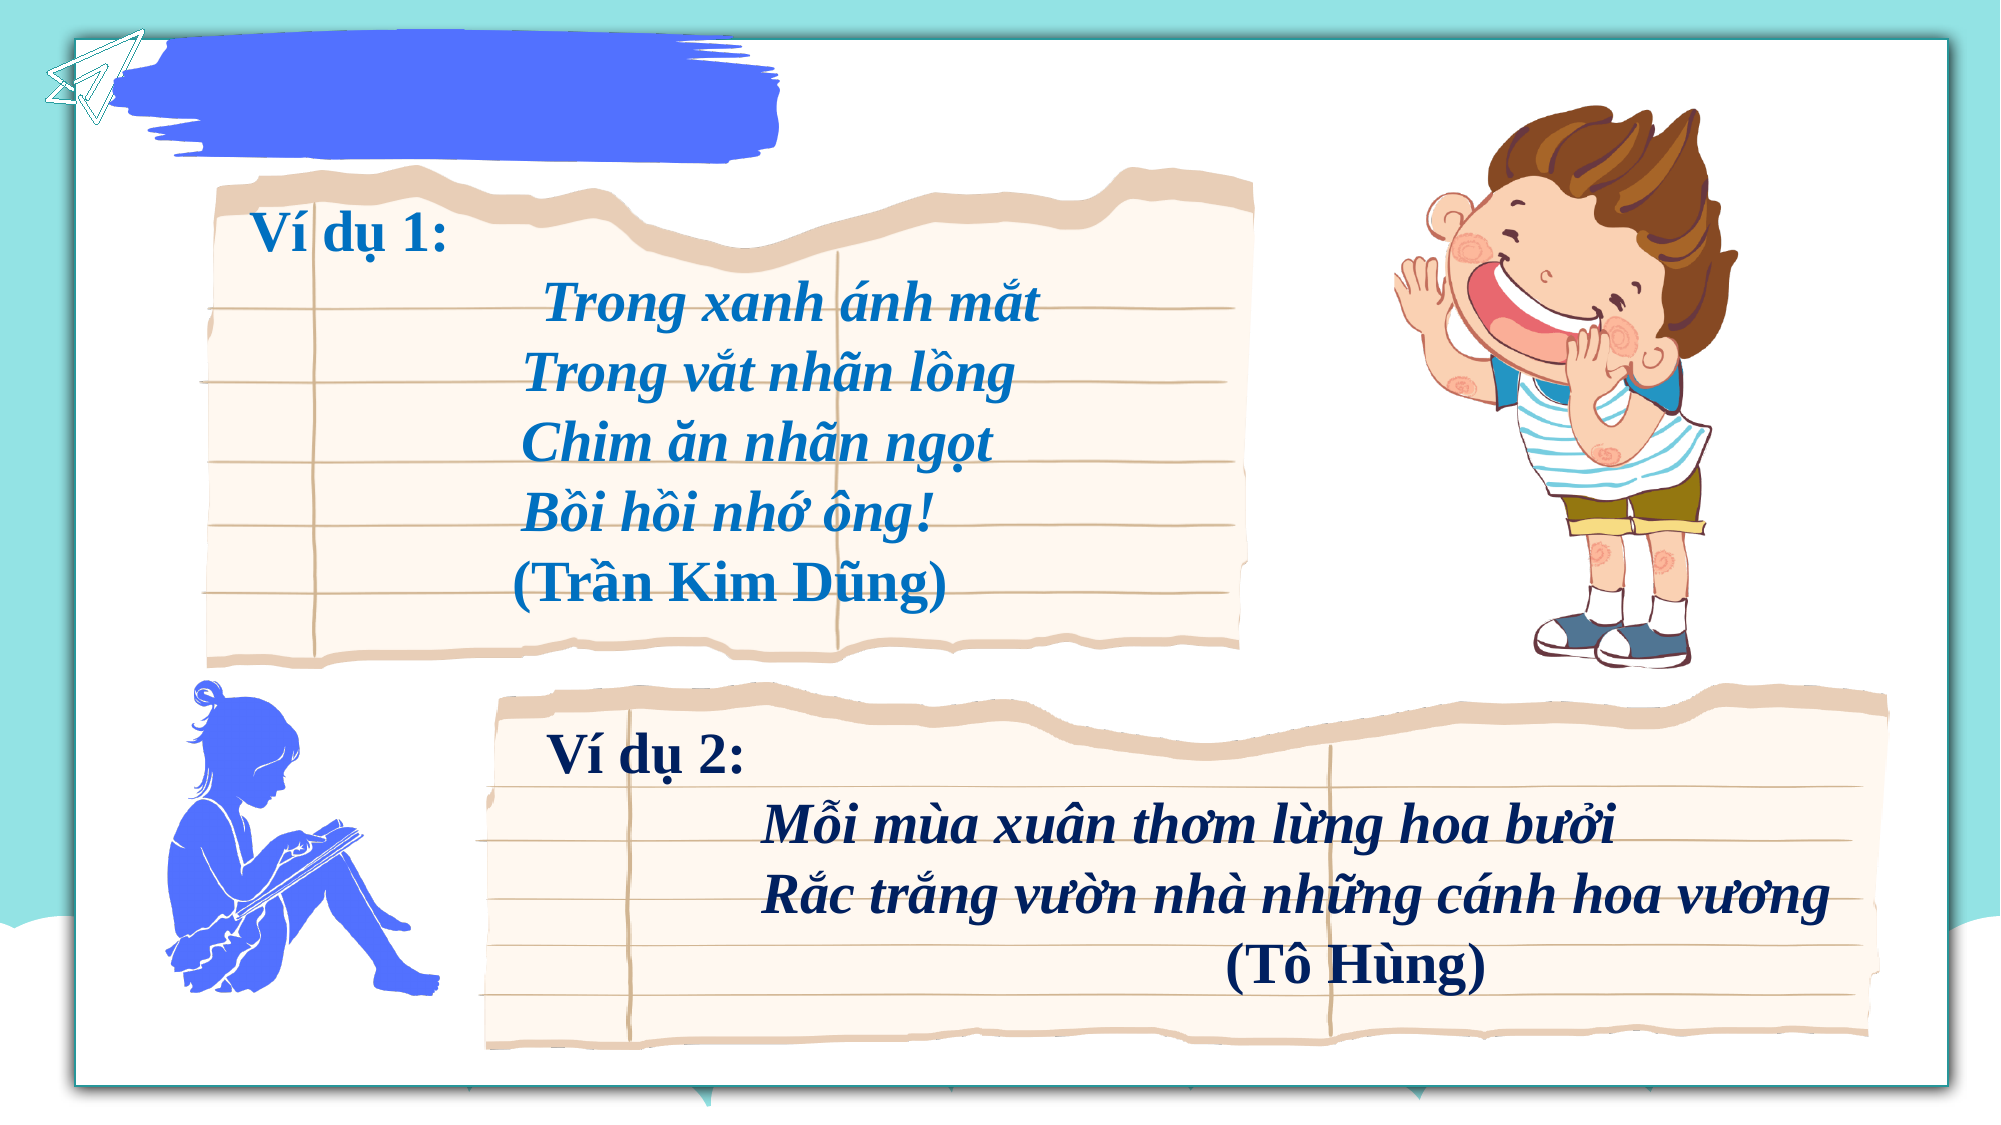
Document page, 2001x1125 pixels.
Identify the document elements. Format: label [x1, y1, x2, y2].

picture [165, 680, 440, 997]
picture [470, 96, 1890, 1050]
text_box [45, 43, 108, 105]
picture [108, 29, 1255, 669]
text_box [73, 63, 108, 125]
text_box [74, 38, 1949, 1087]
